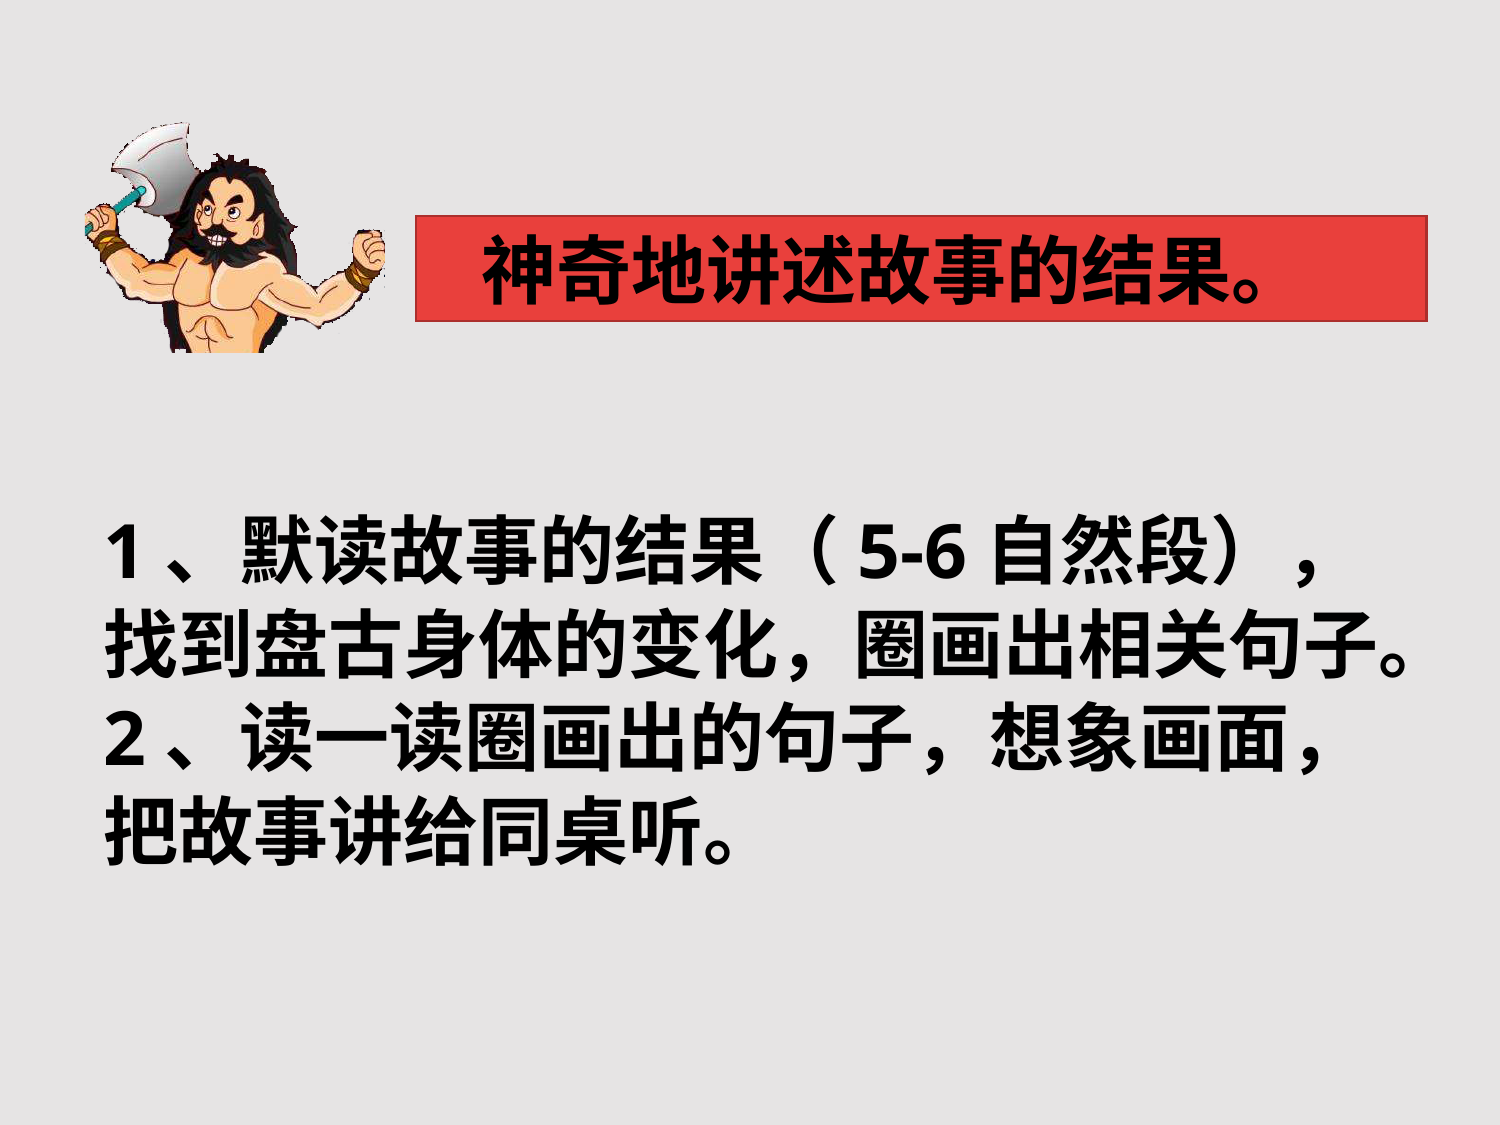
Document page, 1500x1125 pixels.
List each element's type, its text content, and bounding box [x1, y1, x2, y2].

picture [84, 63, 385, 353]
text_box 神奇地讲述故事的结果。 [415, 215, 1428, 322]
text_box 1、默读故事的结果（5-6自然段），找到盘古身体的变化，圈画出相关句子。 2、读一读圈画出的句子，想象画面，把故事讲给同桌听。 [88, 398, 1448, 882]
